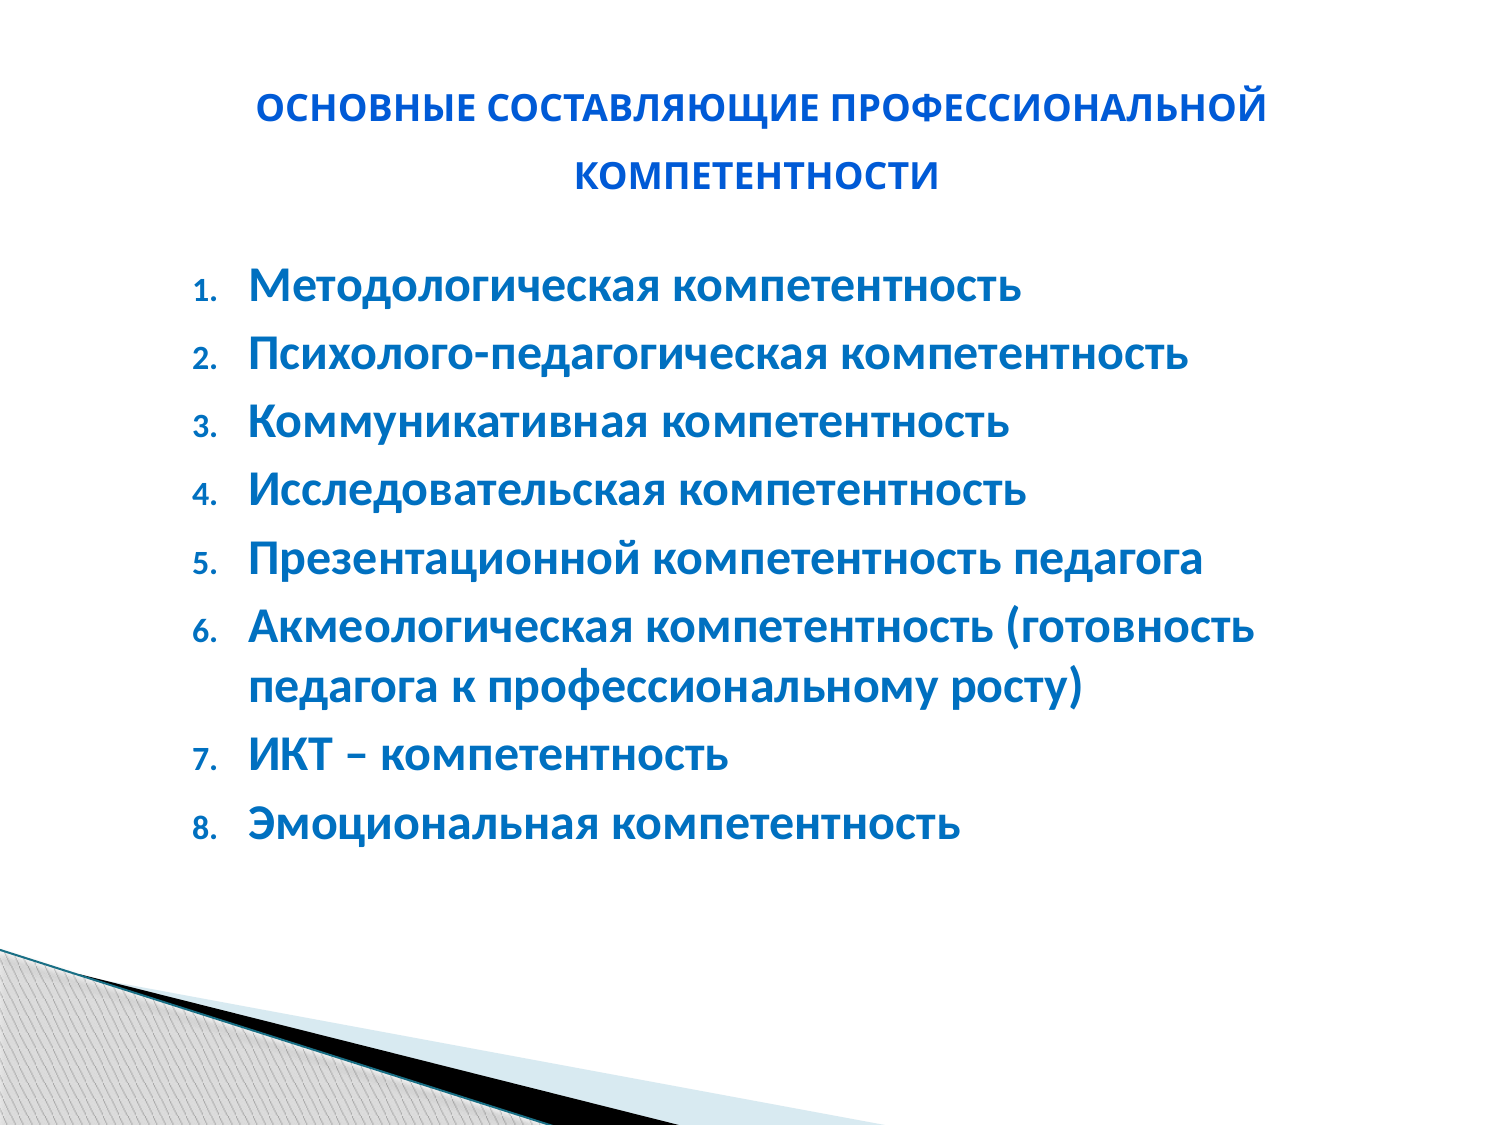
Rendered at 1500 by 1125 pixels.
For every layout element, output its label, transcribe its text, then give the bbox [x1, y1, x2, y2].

text_box основные составляющие профессиональной компетентности [76, 54, 1447, 205]
list Методологическая компетентность Психолого-педагогическая компетентность Коммуникативная компетентность Исследовательская компетентность Презентационной компетентность педагога Акмеологическая компетентность (готовность педагога к профессиональному росту) ИКТ – компетентность Эмоциональная компетентность [159, 243, 1414, 986]
